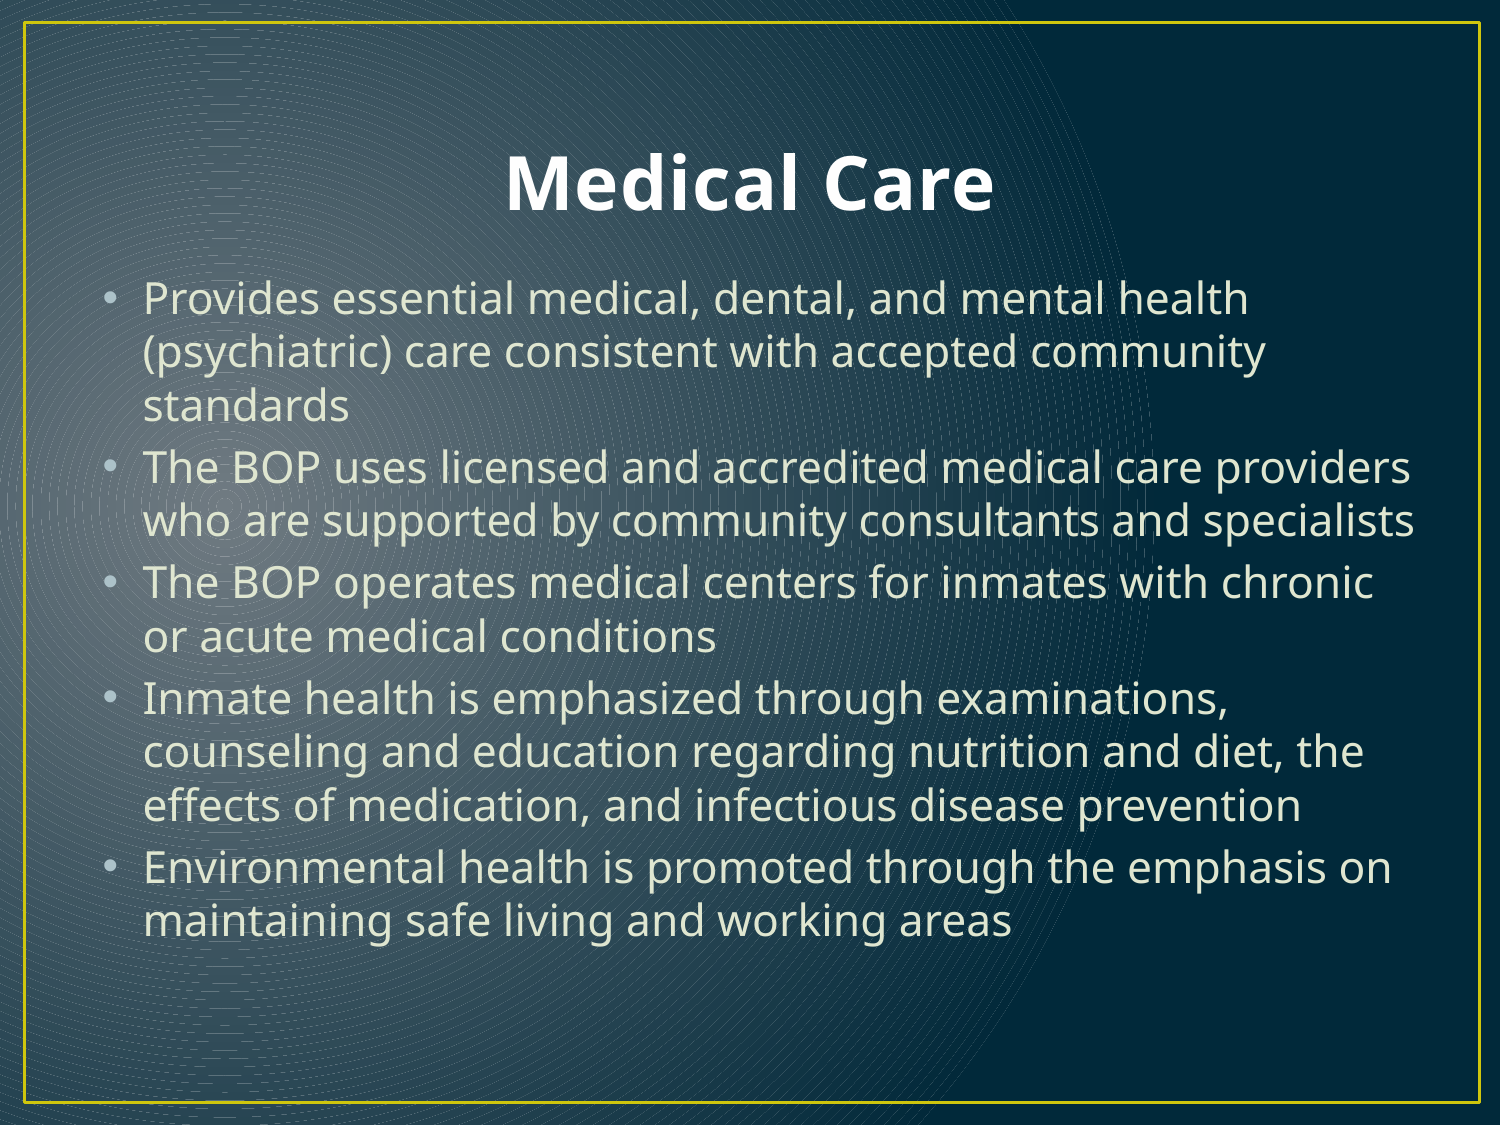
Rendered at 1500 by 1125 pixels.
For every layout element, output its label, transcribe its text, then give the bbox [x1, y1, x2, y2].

list Provides essential medical, dental, and mental health (psychiatric) care consistent with accepted community standards The BOP uses licensed and accredited medical care providers who are supported by community consultants and specialists The BOP operates medical centers for inmates with chronic or acute medical conditions Inmate health is emphasized through examinations, counseling and education regarding nutrition and diet, the effects of medication, and infectious disease prevention Environmental health is promoted through the emphasis on maintaining safe living and working areas [87, 262, 1438, 1005]
title Medical Care [75, 45, 1425, 233]
